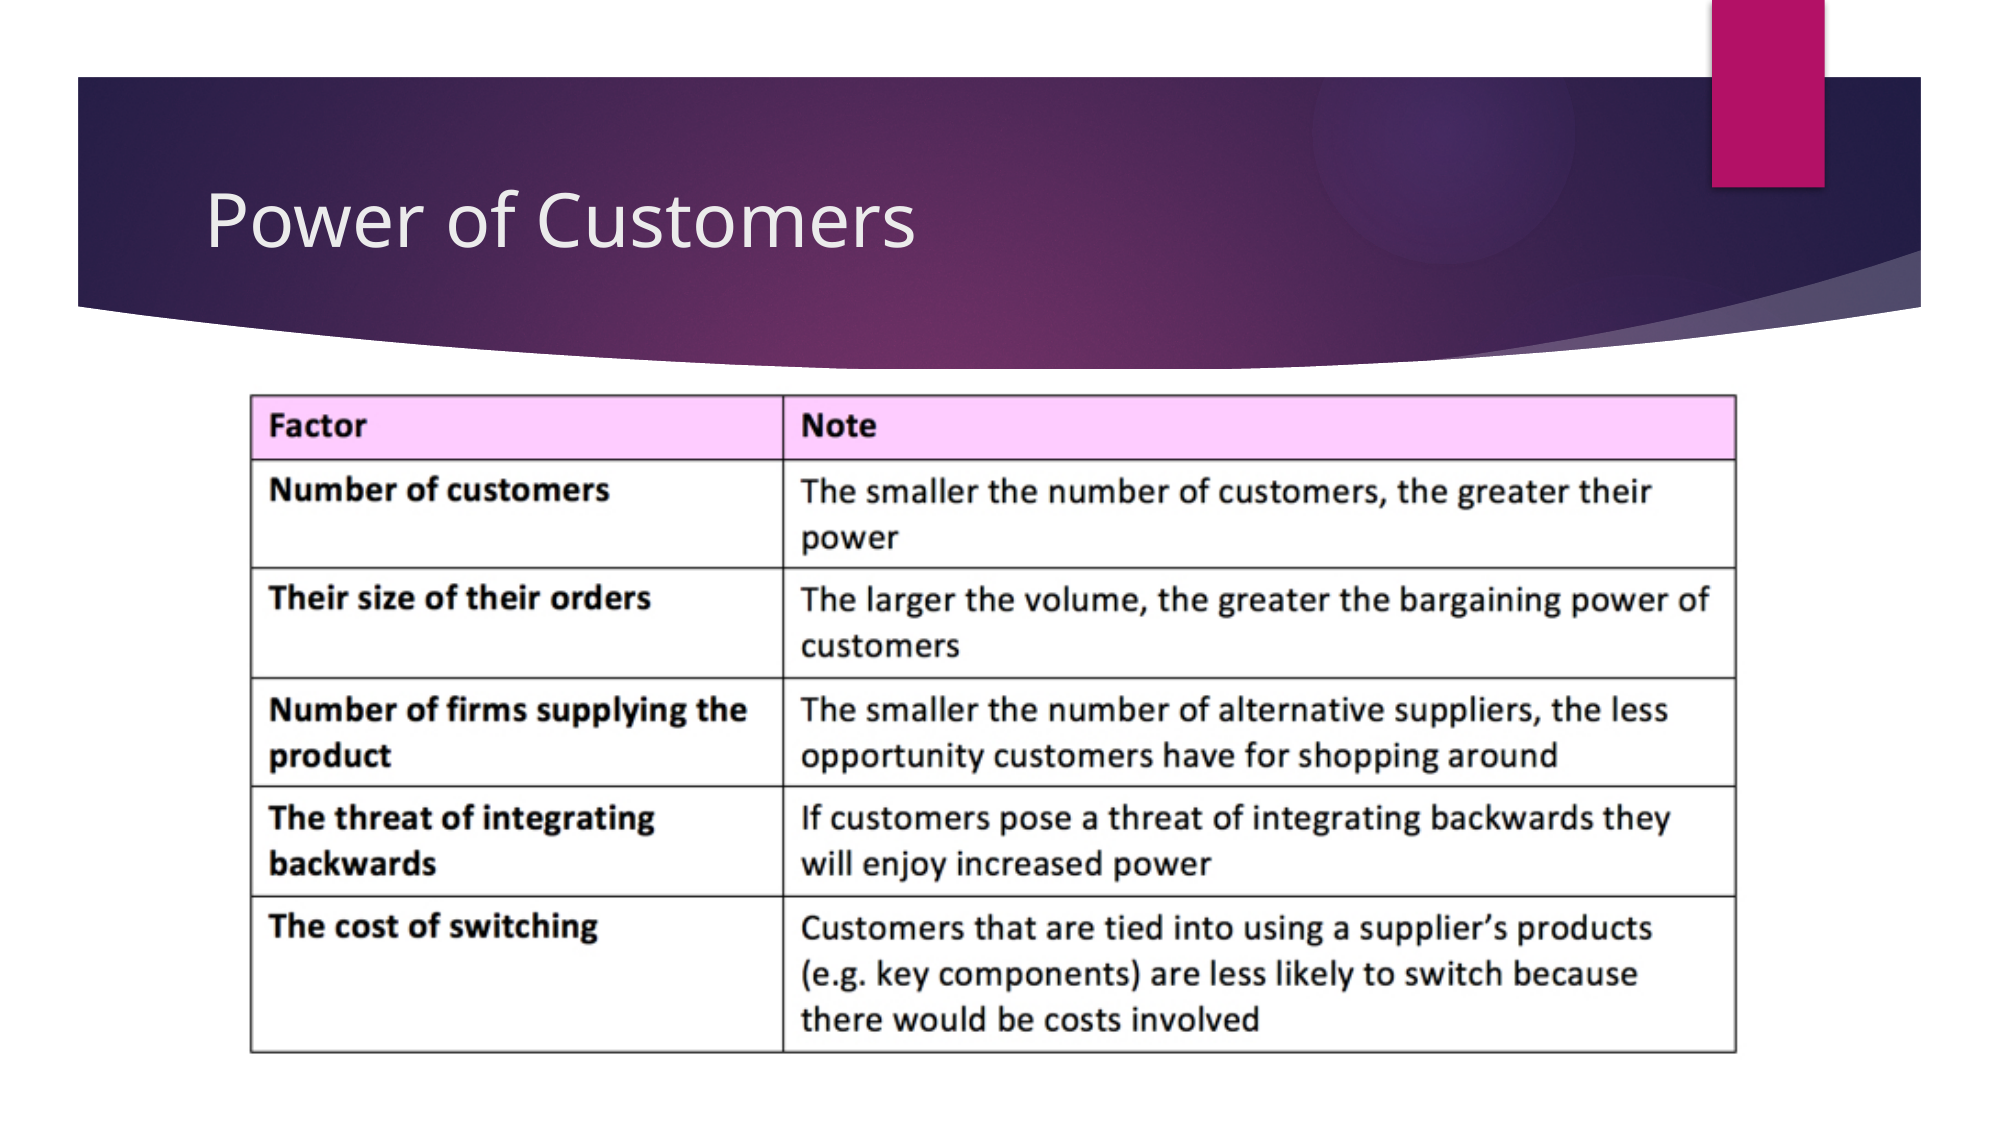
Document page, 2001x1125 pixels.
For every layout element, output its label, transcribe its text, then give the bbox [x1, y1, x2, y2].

title Power of Customers [189, 159, 1627, 276]
slide_number [1698, 48, 1836, 175]
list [219, 369, 1766, 1088]
